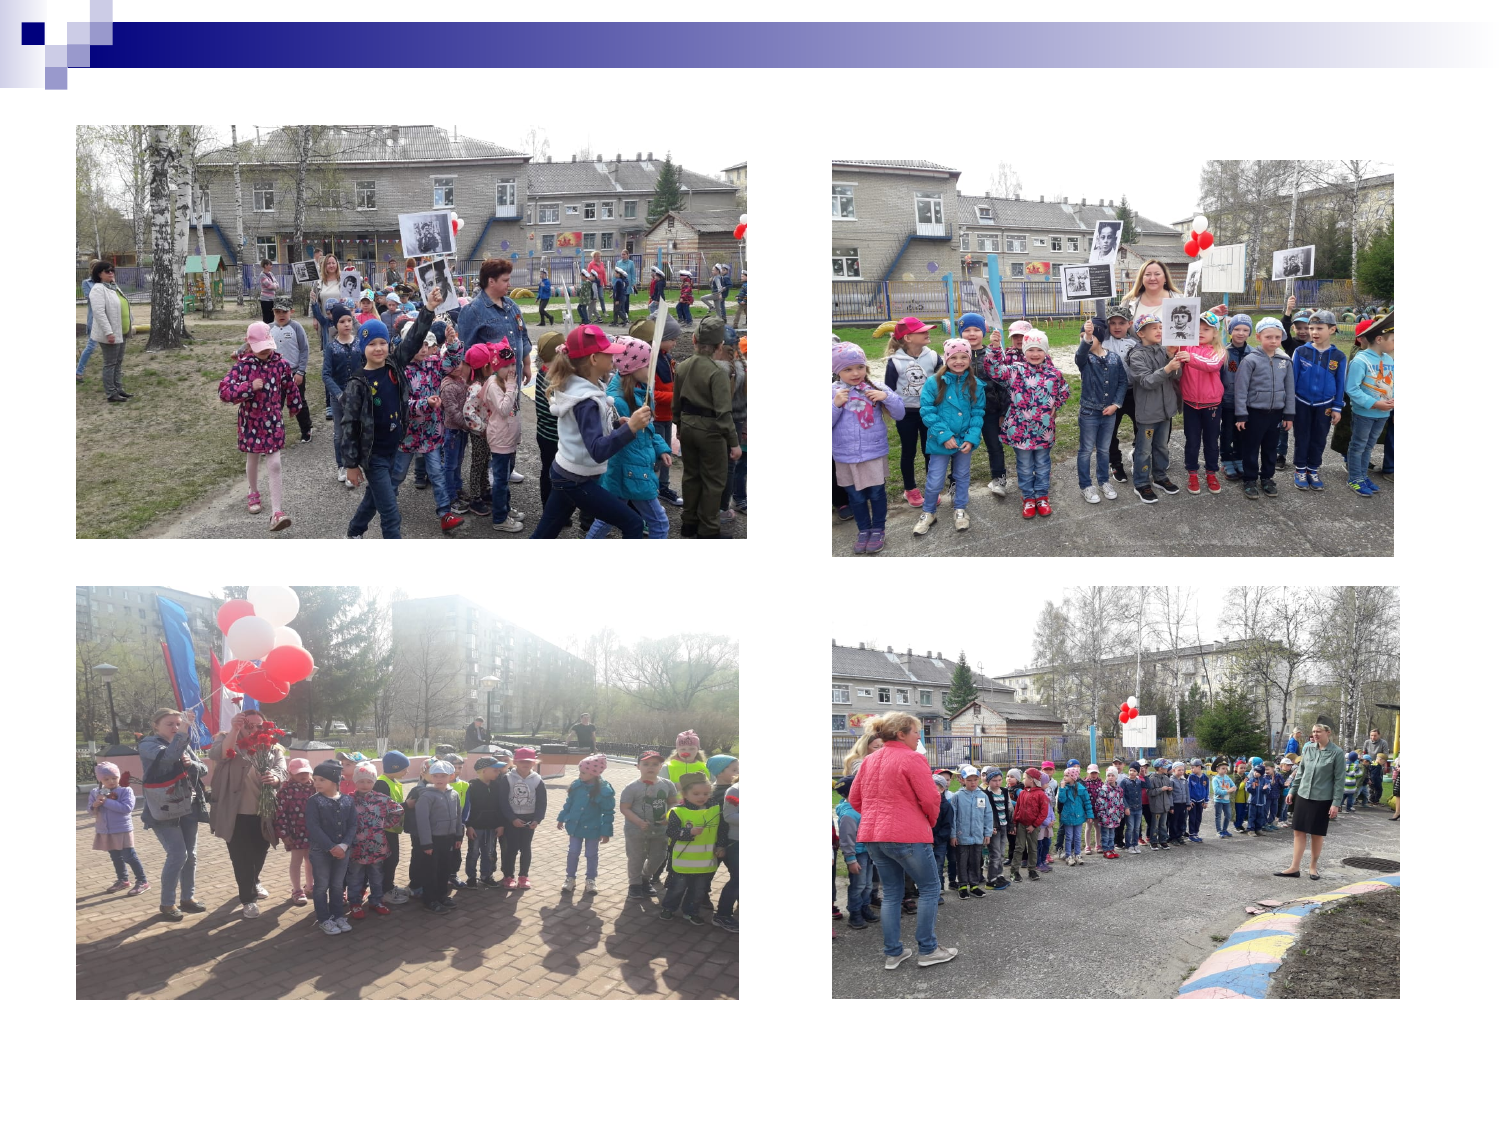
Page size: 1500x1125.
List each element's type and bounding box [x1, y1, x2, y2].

picture [76, 585, 739, 1000]
picture [76, 125, 748, 539]
picture [832, 160, 1394, 557]
picture [832, 585, 1400, 999]
